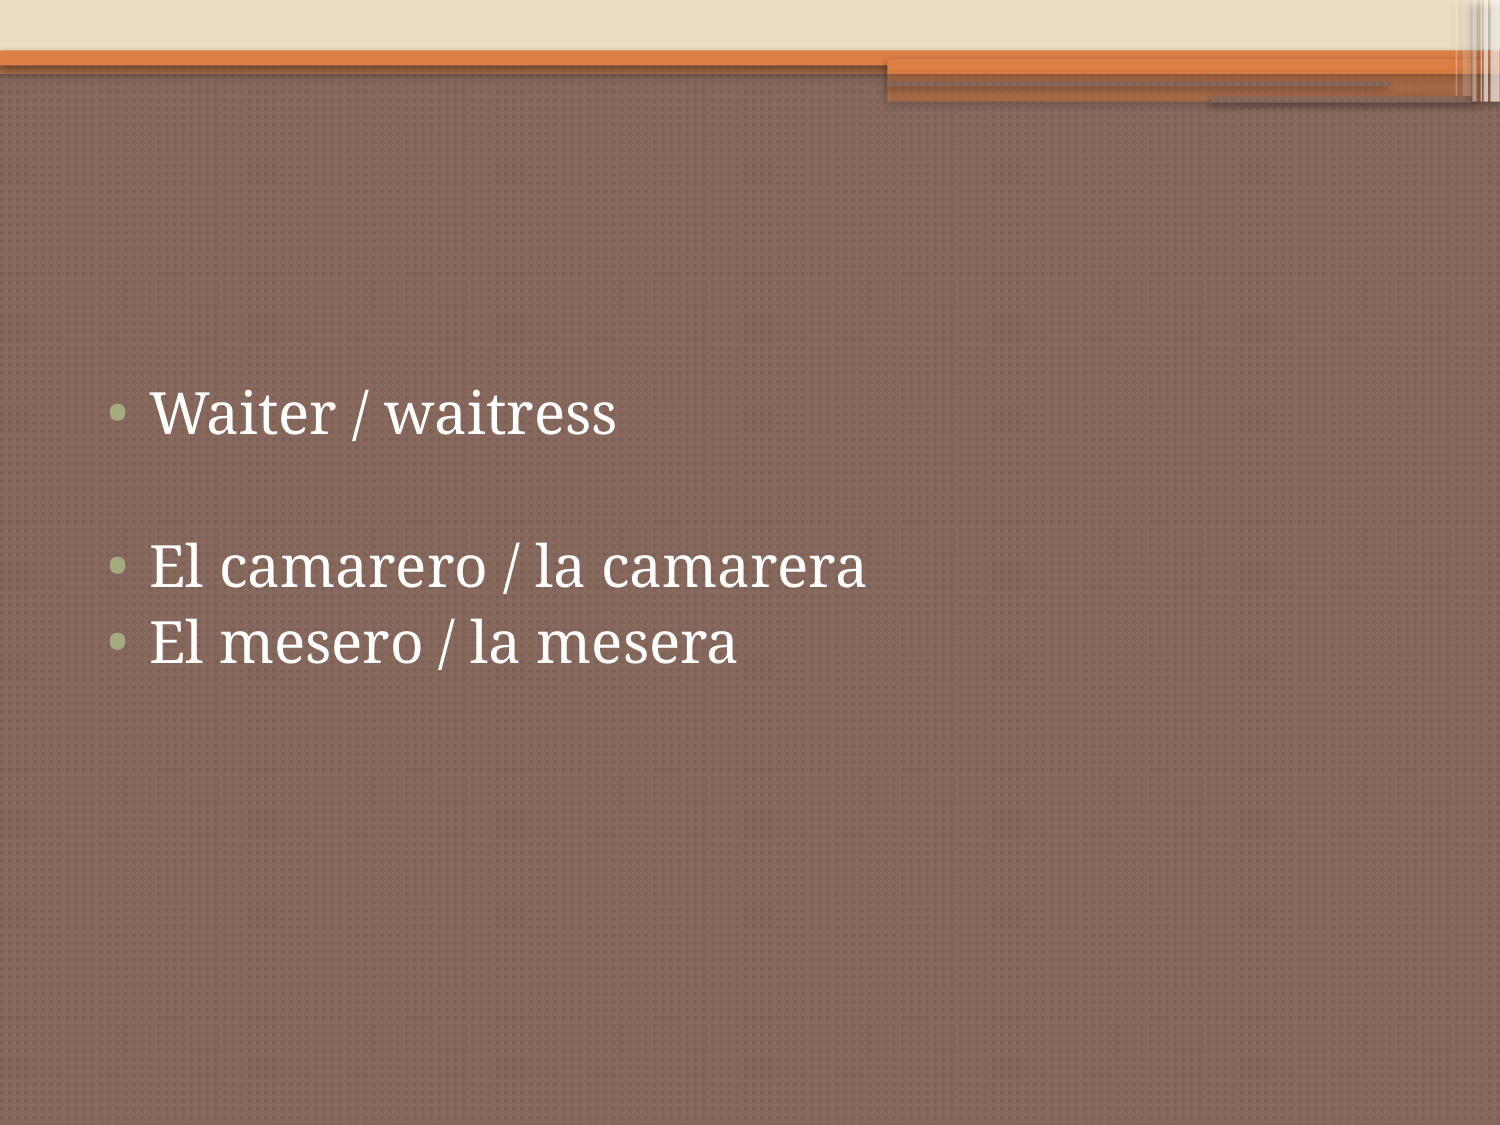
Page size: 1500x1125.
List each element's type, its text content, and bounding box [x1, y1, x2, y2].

list Waiter / waitress El camarero / la camarera El mesero / la mesera [75, 368, 1425, 1079]
